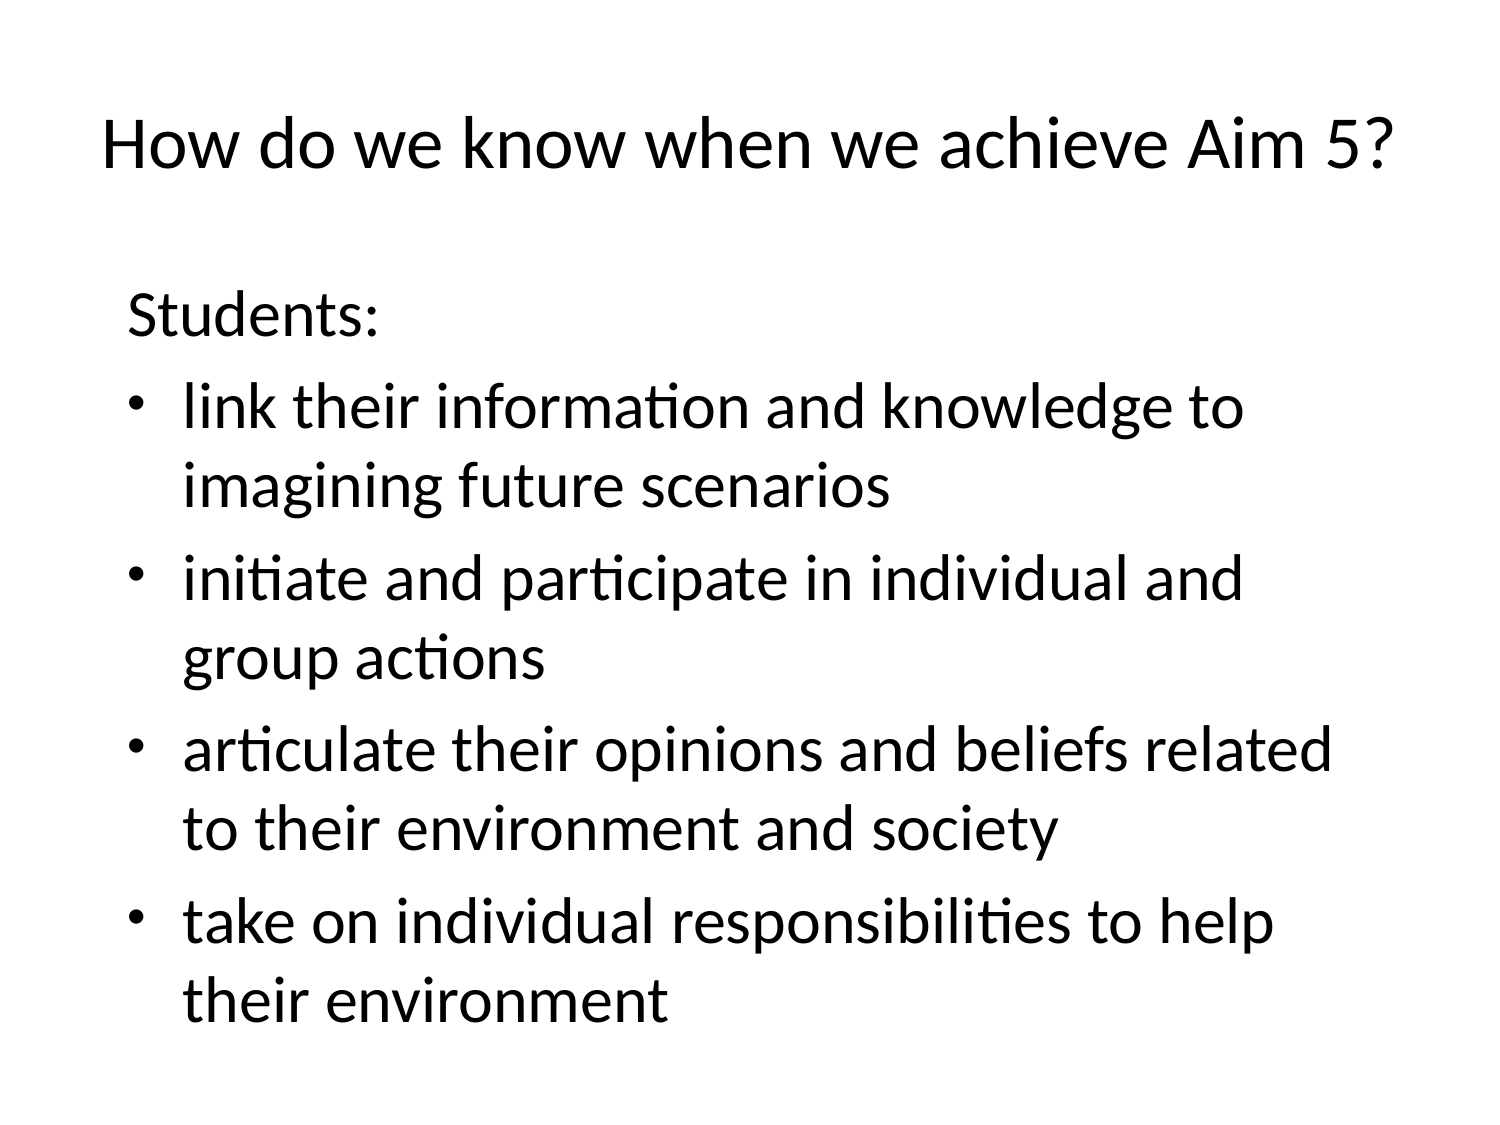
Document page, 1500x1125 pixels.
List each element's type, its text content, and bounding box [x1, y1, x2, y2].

title How do we know when we achieve Aim 5? [75, 45, 1425, 233]
list Students: link their information and knowledge to imagining future scenarios initiate and participate in individual and group actions articulate their opinions and beliefs related to their environment and society take on individual responsibilities to help their environment [112, 262, 1400, 1047]
